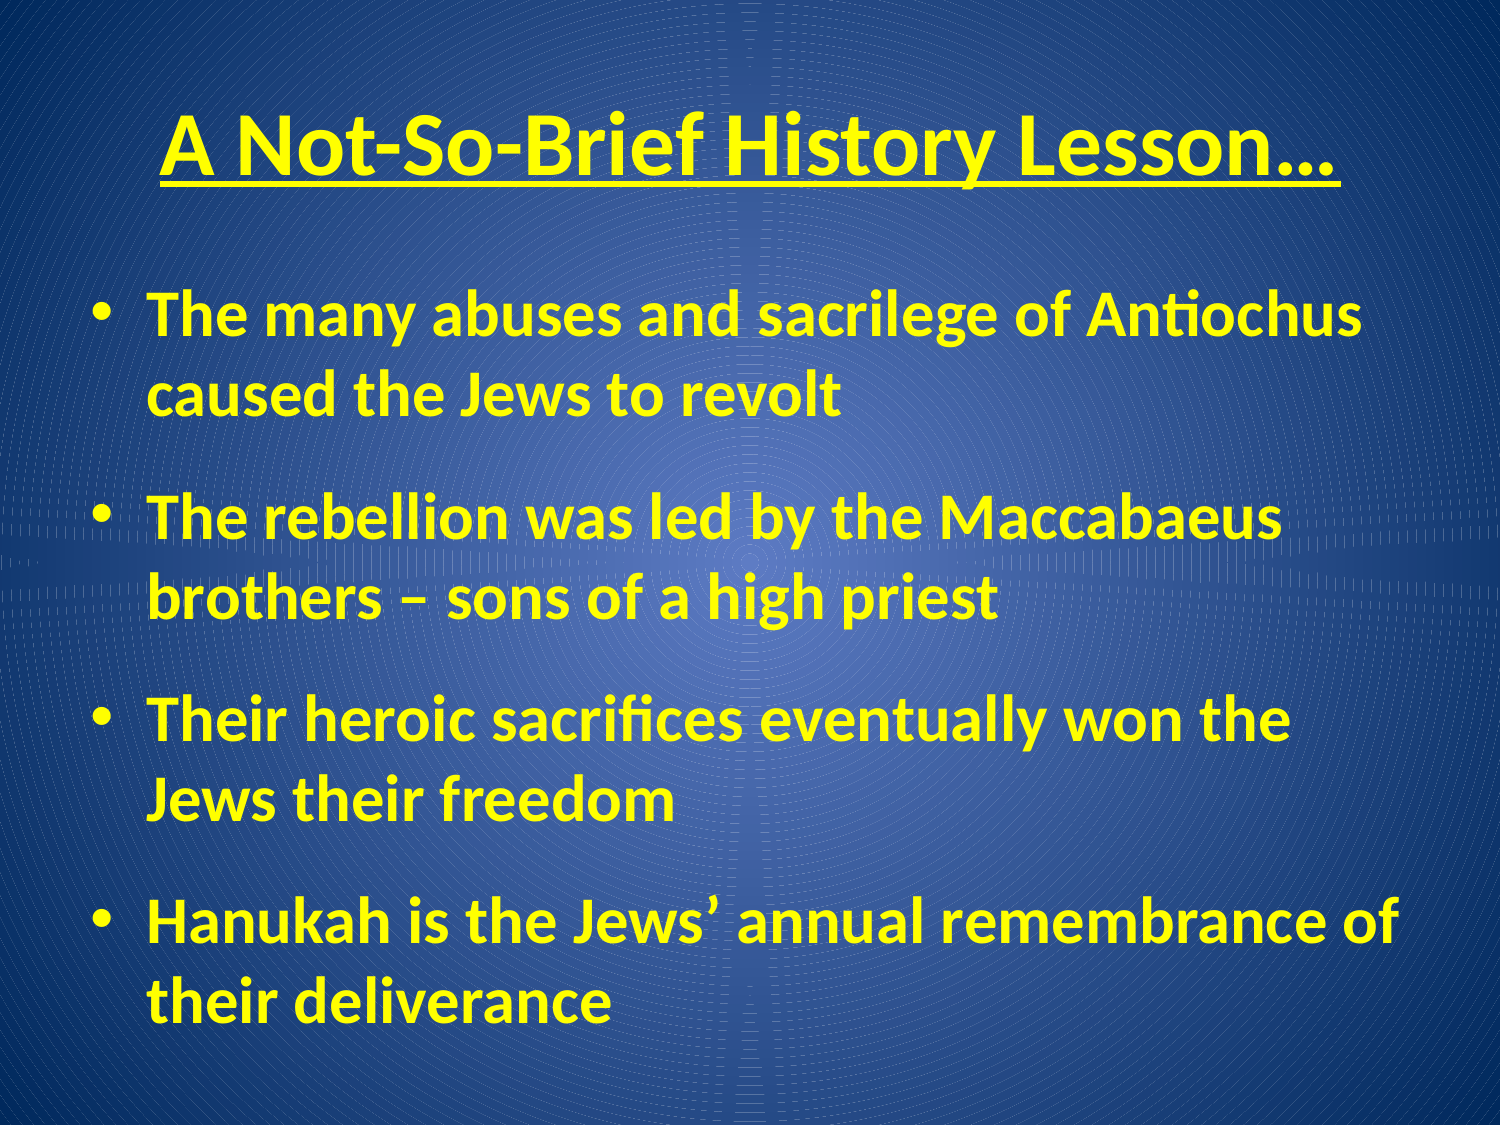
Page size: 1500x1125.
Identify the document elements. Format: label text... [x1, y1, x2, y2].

list The many abuses and sacrilege of Antiochus caused the Jews to revolt The rebellion was led by the Maccabaeus brothers – sons of a high priest Their heroic sacrifices eventually won the Jews their freedom Hanukah is the Jews’ annual remembrance of their deliverance [75, 262, 1425, 1125]
title A Not-So-Brief History Lesson… [75, 45, 1425, 233]
